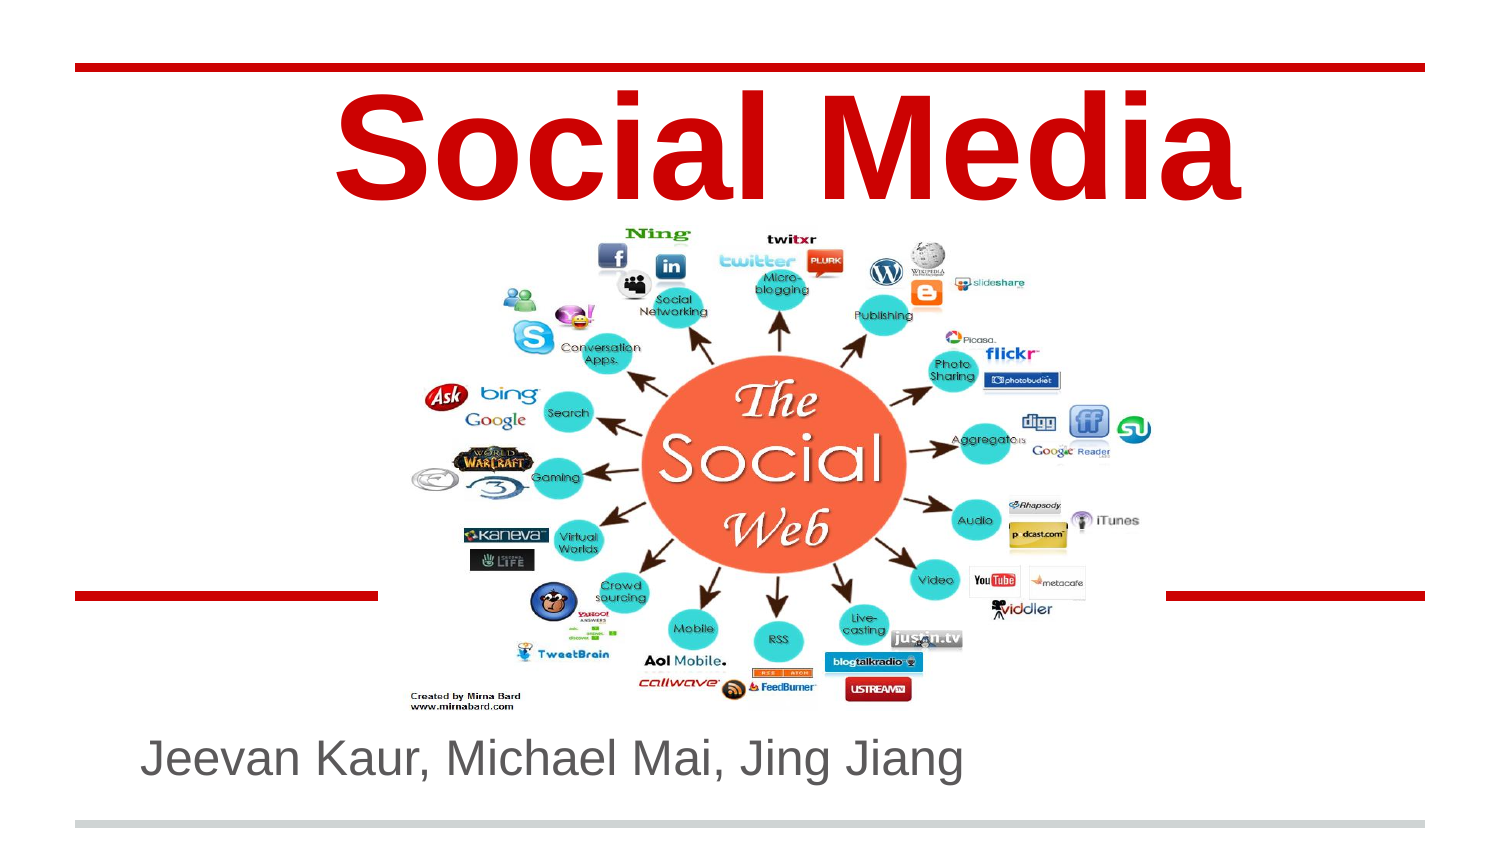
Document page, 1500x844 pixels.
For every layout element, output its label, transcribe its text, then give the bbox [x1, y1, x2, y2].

picture [378, 225, 1167, 712]
subtitle Jeevan Kaur, Michael Mai, Jing Jiang [75, 710, 1500, 812]
title Social Media [75, 34, 1425, 587]
